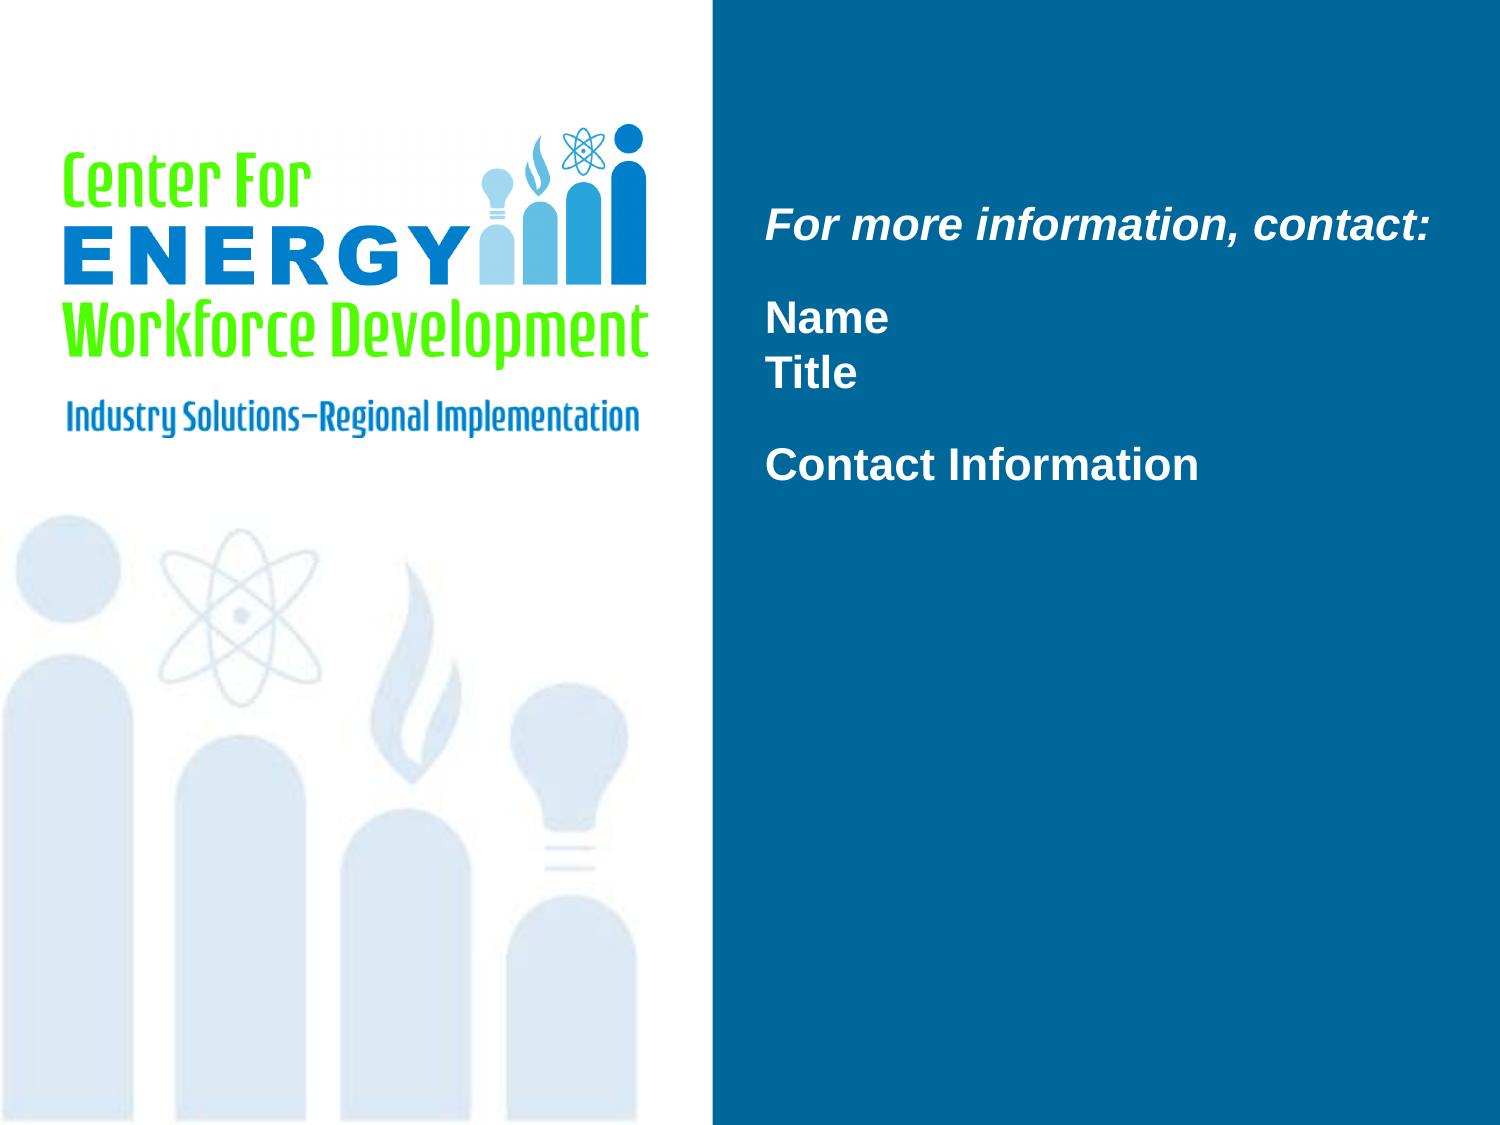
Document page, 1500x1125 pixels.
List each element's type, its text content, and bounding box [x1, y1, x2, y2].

picture [0, 512, 641, 1125]
picture [66, 394, 641, 438]
text_box For more information, contact: Name Title Contact Information [750, 187, 1475, 590]
picture [62, 124, 648, 370]
